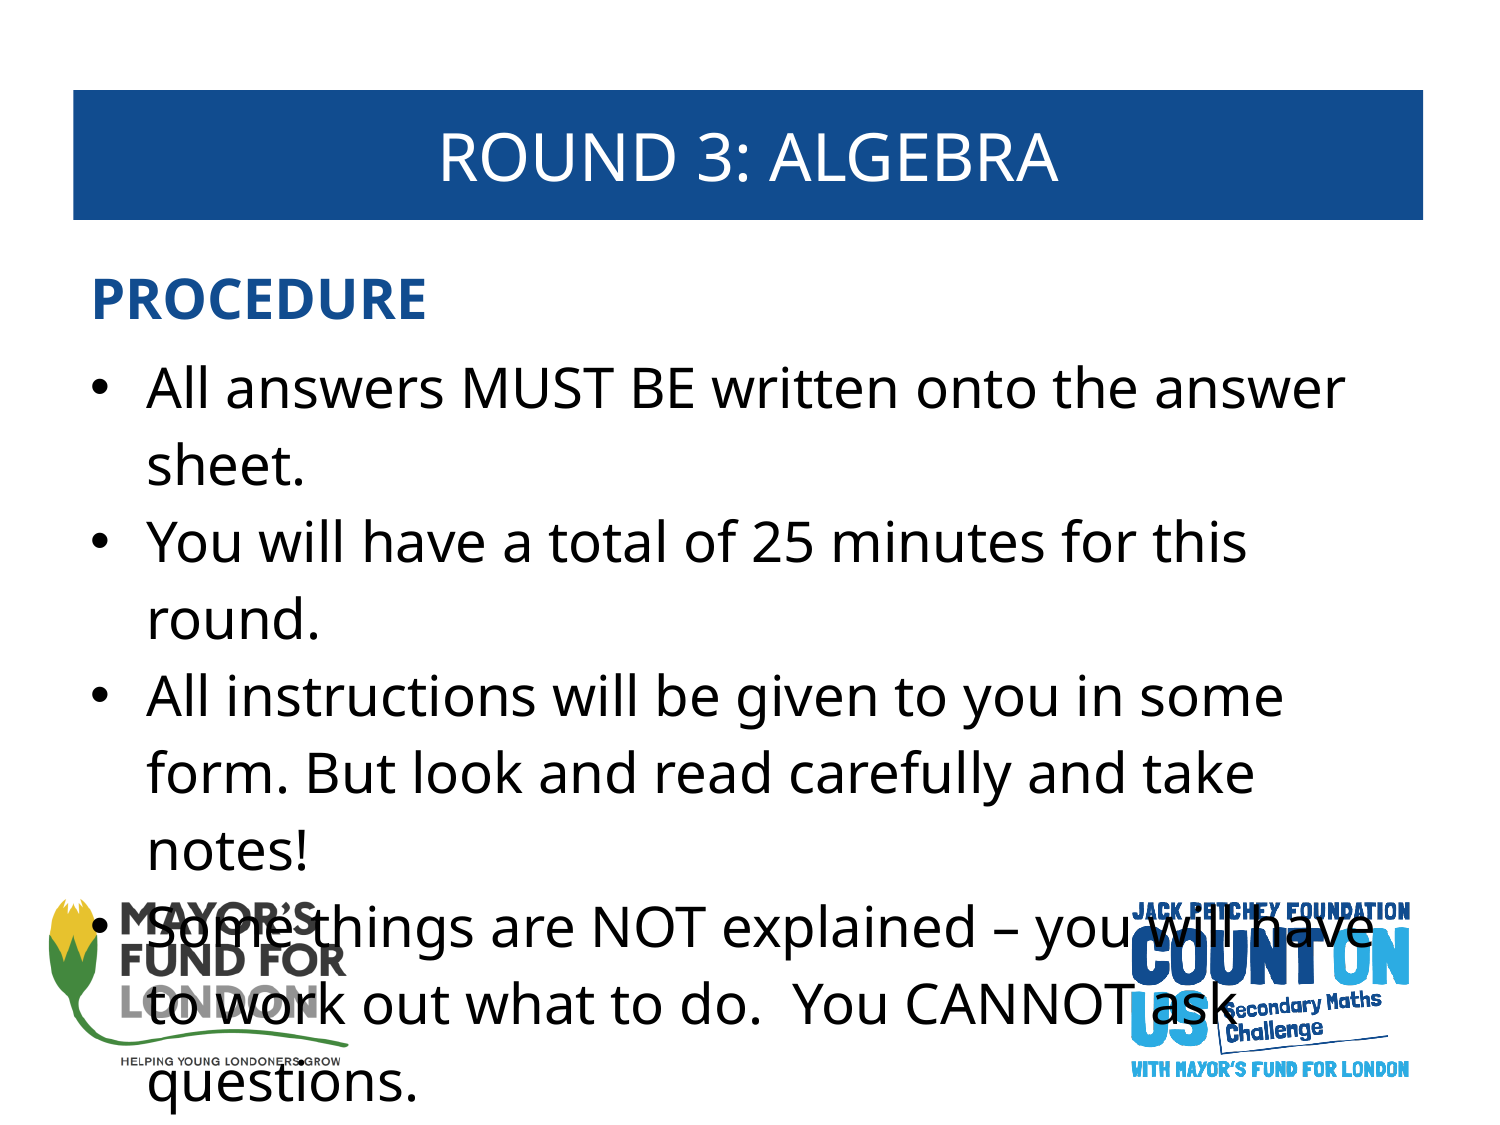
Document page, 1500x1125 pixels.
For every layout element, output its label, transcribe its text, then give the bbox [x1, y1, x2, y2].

picture [1116, 988, 1425, 1095]
picture [29, 865, 384, 1104]
list PROCEDURE All answers MUST BE written onto the answer sheet. You will have a total of 25 minutes for this round. All instructions will be given to you in some form. But look and read carefully and take notes! Some things are NOT explained – you will have to work out what to do. You CANNOT ask questions. To succeed you will need to share out the work! [75, 255, 1447, 988]
title ROUND 3: ALGEBRA [73, 90, 1424, 220]
